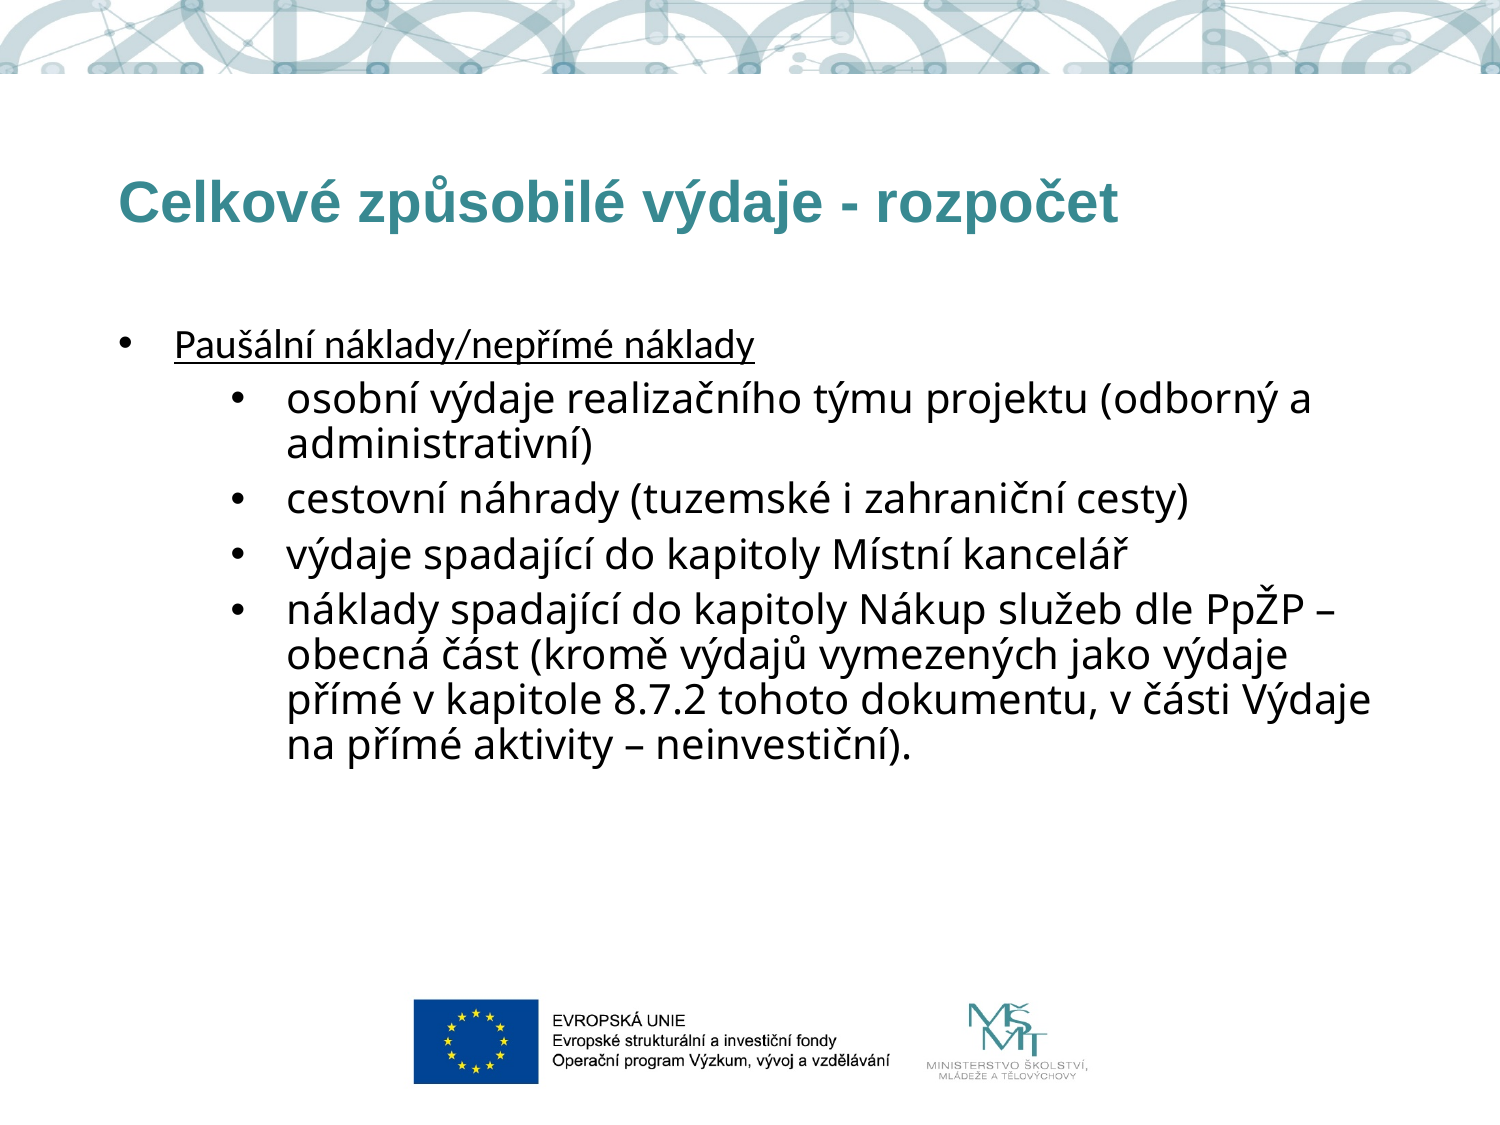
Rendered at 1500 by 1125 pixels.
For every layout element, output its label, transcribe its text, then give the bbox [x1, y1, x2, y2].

picture [371, 957, 1129, 1125]
title Celkové způsobilé výdaje - rozpočet [103, 129, 1397, 278]
picture [0, 0, 1500, 74]
list Paušální náklady/nepřímé náklady osobní výdaje realizačního týmu projektu (odborný a administrativní) cestovní náhrady (tuzemské i zahraniční cesty) výdaje spadající do kapitoly Místní kancelář náklady spadající do kapitoly Nákup služeb dle PpŽP – obecná část (kromě výdajů vymezených jako výdaje přímé v kapitole 8.7.2 tohoto dokumentu, v části Výdaje na přímé aktivity – neinvestiční). [103, 299, 1397, 957]
